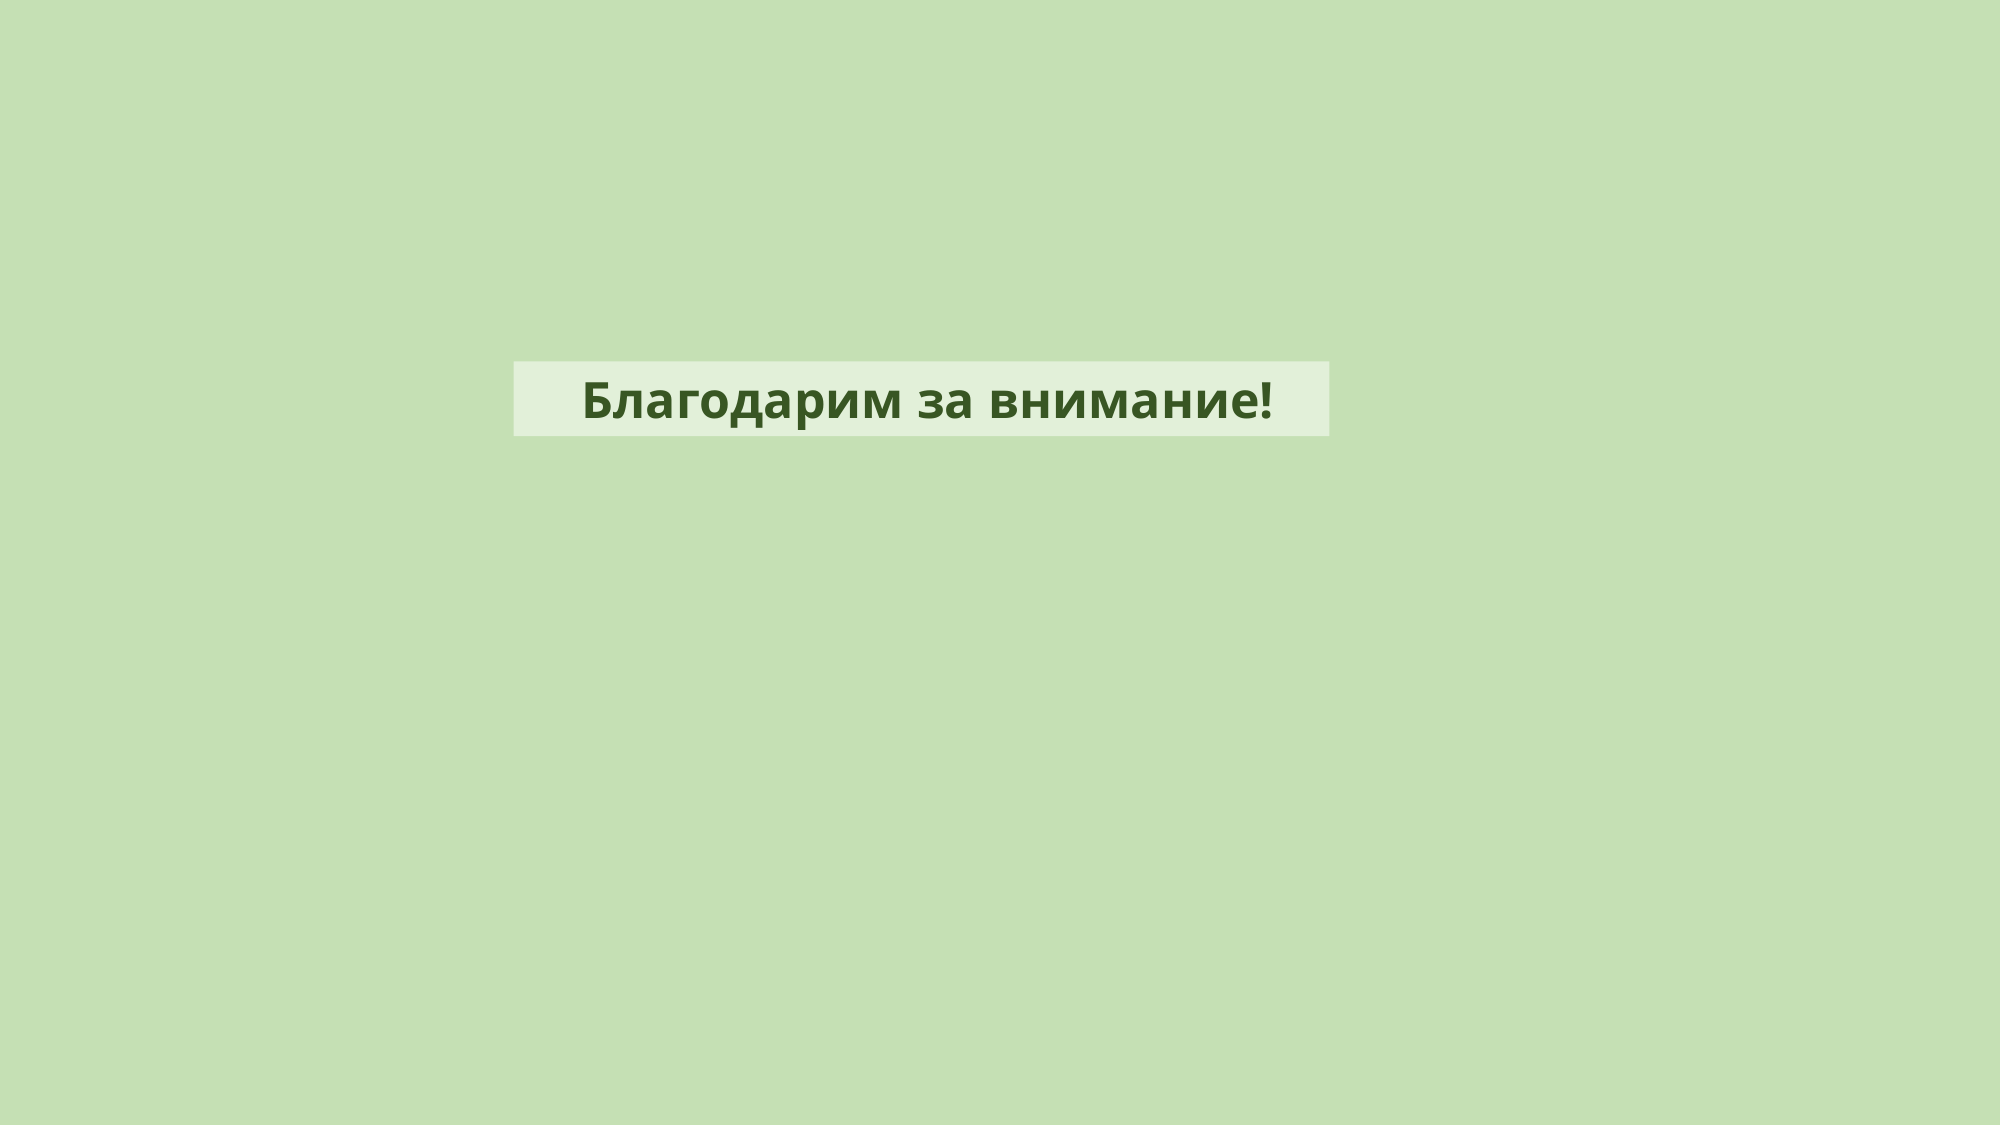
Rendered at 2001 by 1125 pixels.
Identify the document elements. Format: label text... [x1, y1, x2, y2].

text_box Благодарим за внимание! [513, 361, 1330, 437]
